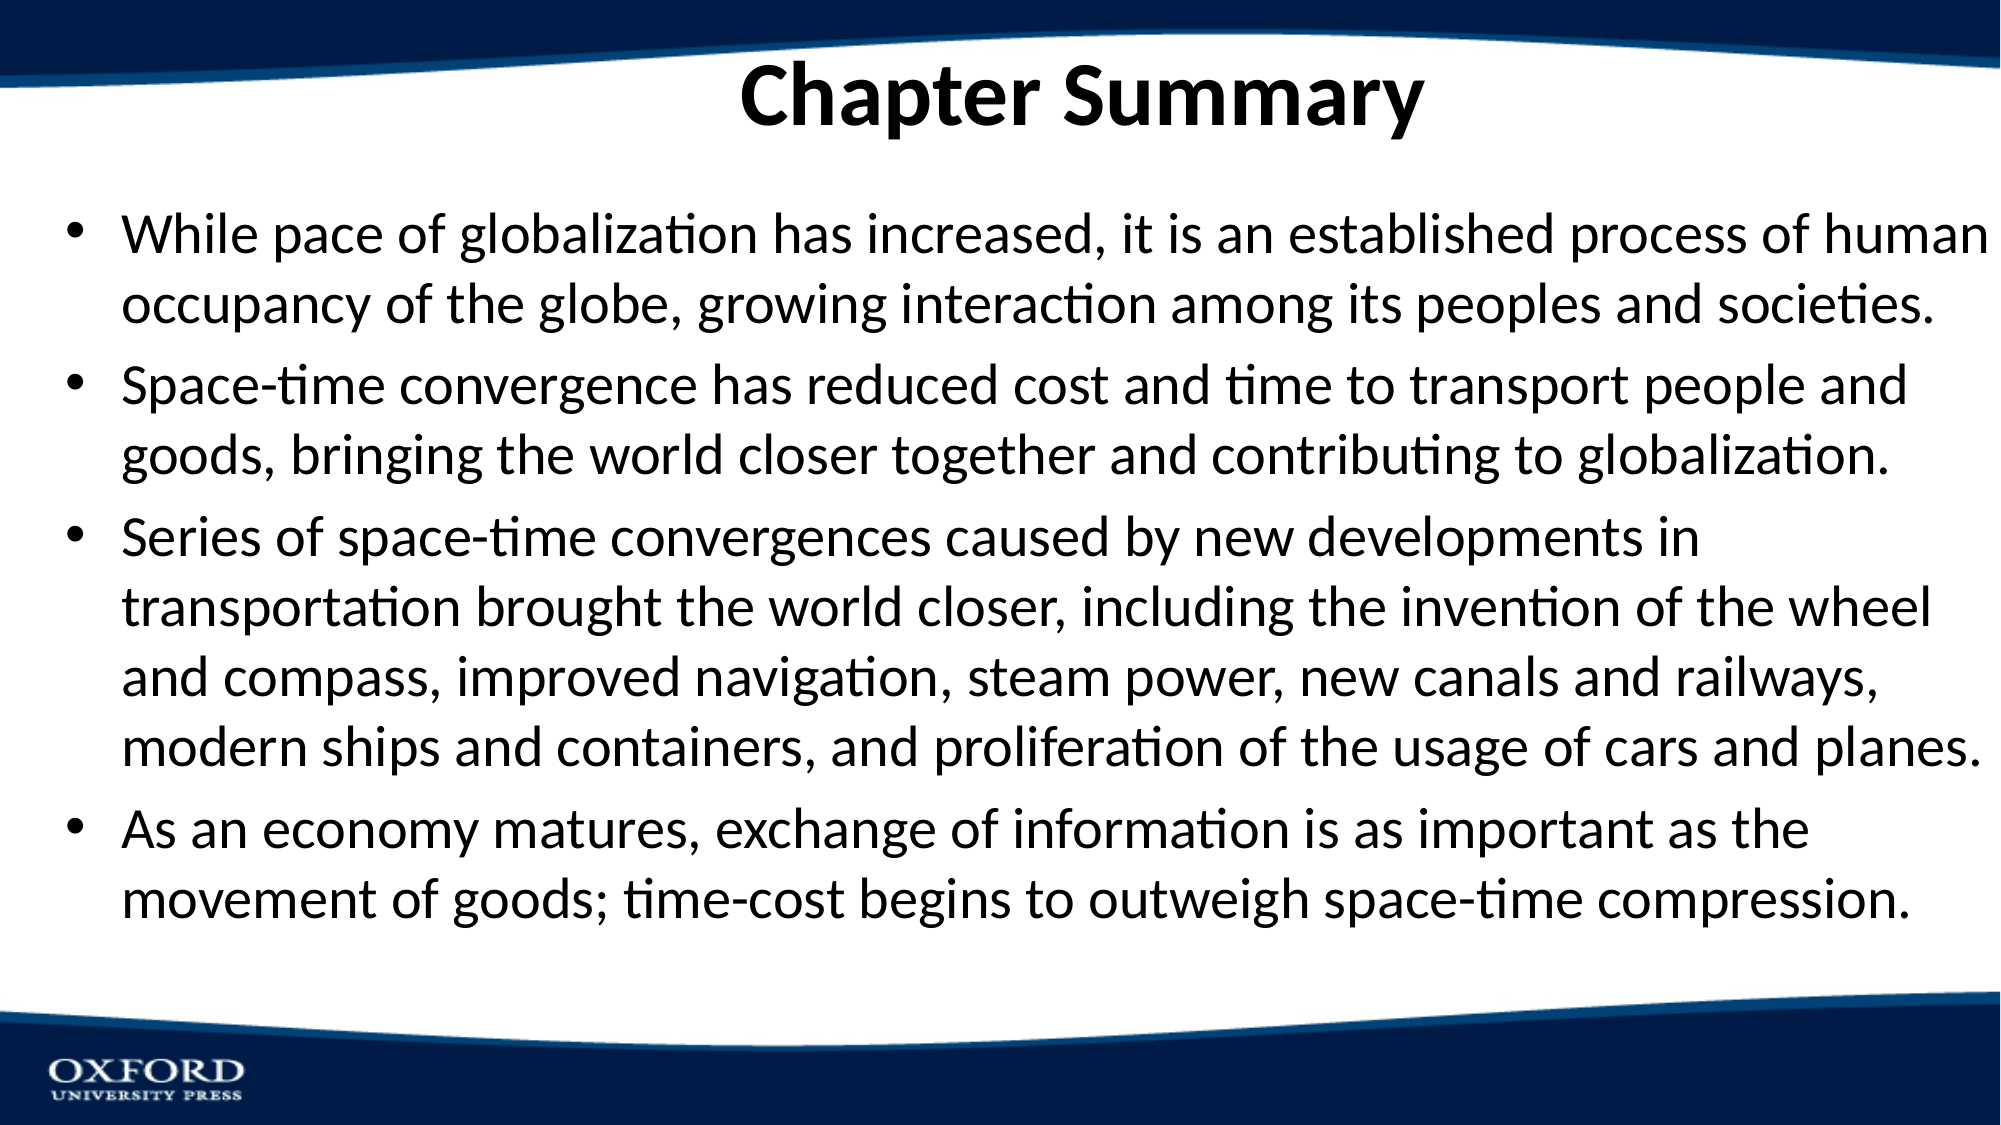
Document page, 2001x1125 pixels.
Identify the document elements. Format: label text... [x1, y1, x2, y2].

title Chapter Summary [133, 24, 2000, 153]
picture [0, 0, 2001, 1125]
list While pace of globalization has increased, it is an established process of human occupancy of the globe, growing interaction among its peoples and societies. Space-time convergence has reduced cost and time to transport people and goods, bringing the world closer together and contributing to globalization. Series of space-time convergences caused by new developments in transportation brought the world closer, including the invention of the wheel and compass, improved navigation, steam power, new canals and railways, modern ships and containers, and proliferation of the usage of cars and planes. As an economy matures, exchange of information is as important as the movement of goods; time-cost begins to outweigh space-time compression. [50, 187, 2000, 1013]
